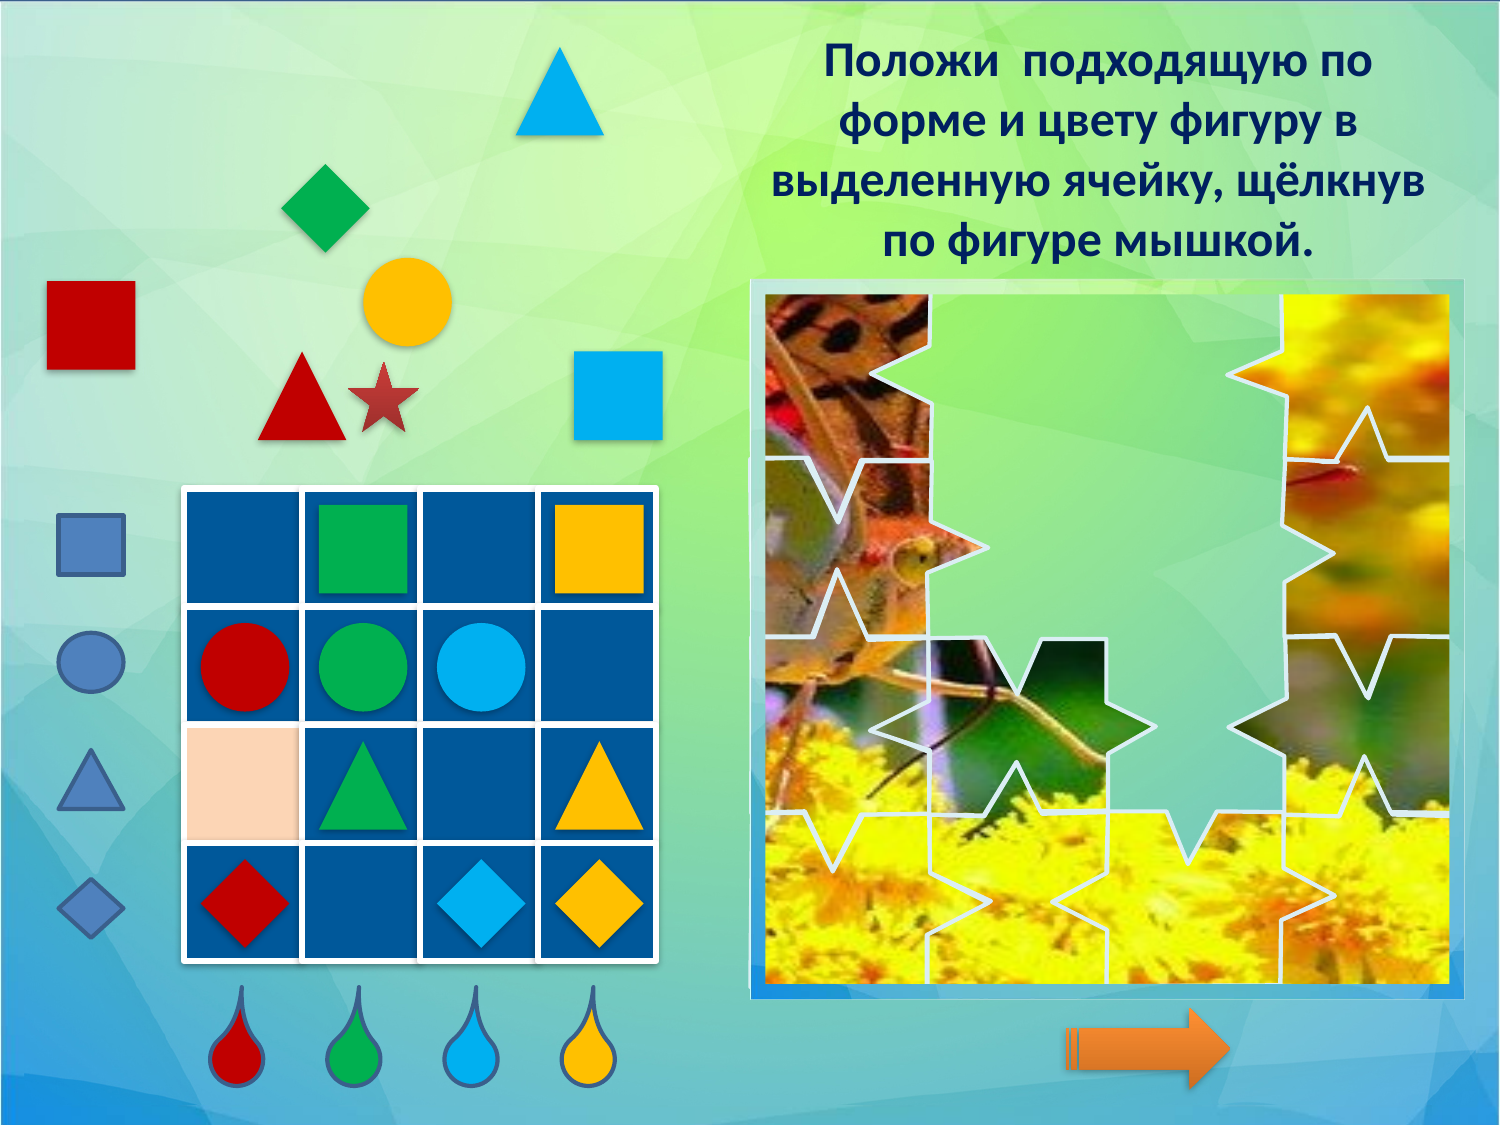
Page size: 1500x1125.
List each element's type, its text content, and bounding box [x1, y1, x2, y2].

text_box [417, 603, 535, 720]
text_box [181, 485, 299, 603]
text_box [181, 840, 298, 964]
text_box [318, 504, 408, 594]
text_box [767, 577, 927, 872]
picture [0, 1, 1500, 1125]
text_box [46, 281, 136, 370]
text_box [56, 513, 126, 577]
text_box [1071, 1028, 1077, 1070]
text_box [767, 814, 991, 982]
text_box [318, 622, 408, 712]
text_box [299, 603, 417, 720]
text_box [535, 722, 659, 840]
text_box [318, 741, 408, 830]
text_box [1226, 638, 1447, 819]
text_box [555, 859, 644, 948]
text_box [348, 361, 420, 433]
text_box Положи подходящую по форме и цвету фигуру в выделенную ячейку, щёлкнув по фигуре мышкой. [738, 19, 1459, 274]
text_box [200, 859, 290, 948]
text_box [417, 840, 534, 964]
text_box [767, 296, 935, 523]
text_box [867, 635, 1158, 818]
text_box [56, 630, 126, 694]
text_box [436, 622, 526, 712]
text_box [299, 722, 416, 838]
text_box [559, 985, 617, 1089]
text_box [1079, 1007, 1231, 1090]
text_box [767, 459, 991, 639]
text_box [417, 722, 534, 838]
text_box [574, 351, 663, 441]
text_box [257, 351, 347, 441]
text_box [1225, 296, 1447, 464]
text_box [1279, 414, 1447, 699]
text_box [281, 163, 370, 253]
text_box [56, 877, 126, 940]
text_box [56, 747, 126, 812]
text_box [363, 257, 452, 347]
text_box [200, 622, 290, 712]
text_box [929, 768, 1111, 982]
text_box [515, 46, 605, 136]
text_box [417, 485, 535, 602]
text_box [1283, 763, 1447, 982]
text_box [555, 741, 644, 830]
text_box [181, 603, 299, 721]
text_box [442, 985, 500, 1089]
text_box [748, 277, 1467, 1002]
text_box [299, 485, 417, 602]
text_box [535, 603, 659, 722]
text_box [555, 504, 644, 594]
text_box [535, 485, 659, 604]
text_box [535, 840, 659, 964]
text_box [208, 985, 266, 1089]
text_box [181, 722, 298, 839]
text_box [325, 985, 383, 1089]
text_box [1059, 809, 1337, 982]
text_box [299, 840, 416, 964]
text_box [436, 859, 526, 948]
